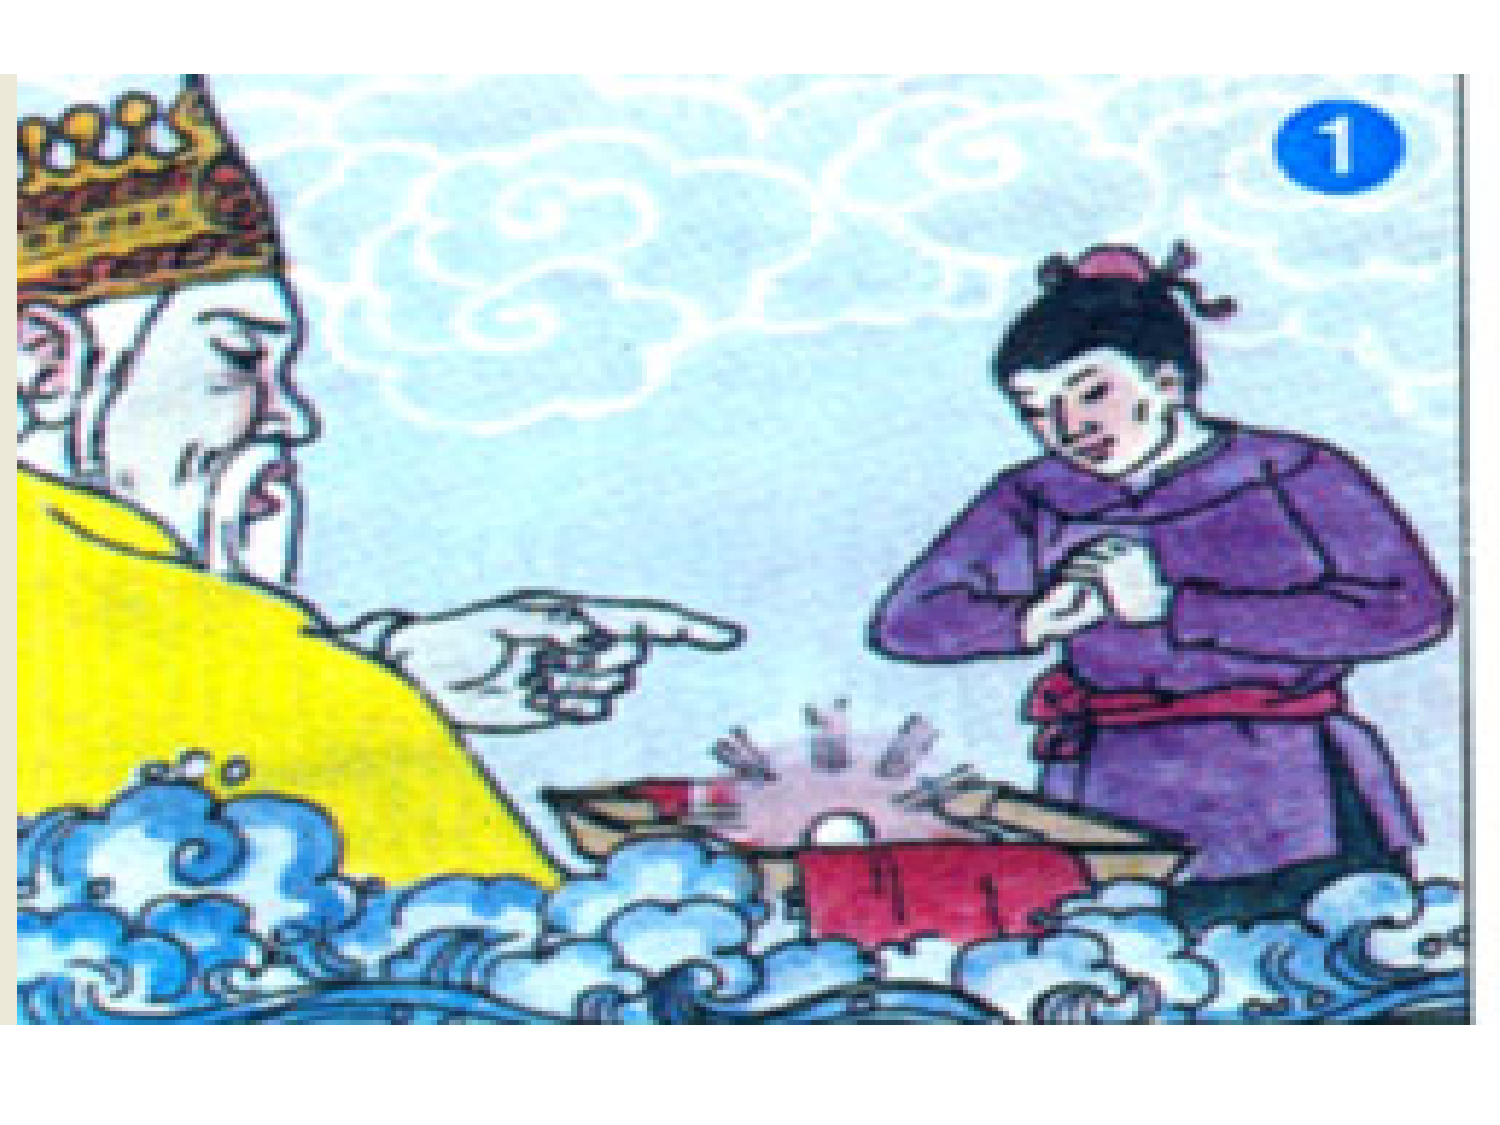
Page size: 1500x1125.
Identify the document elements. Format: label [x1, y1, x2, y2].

picture [0, 74, 1500, 1026]
